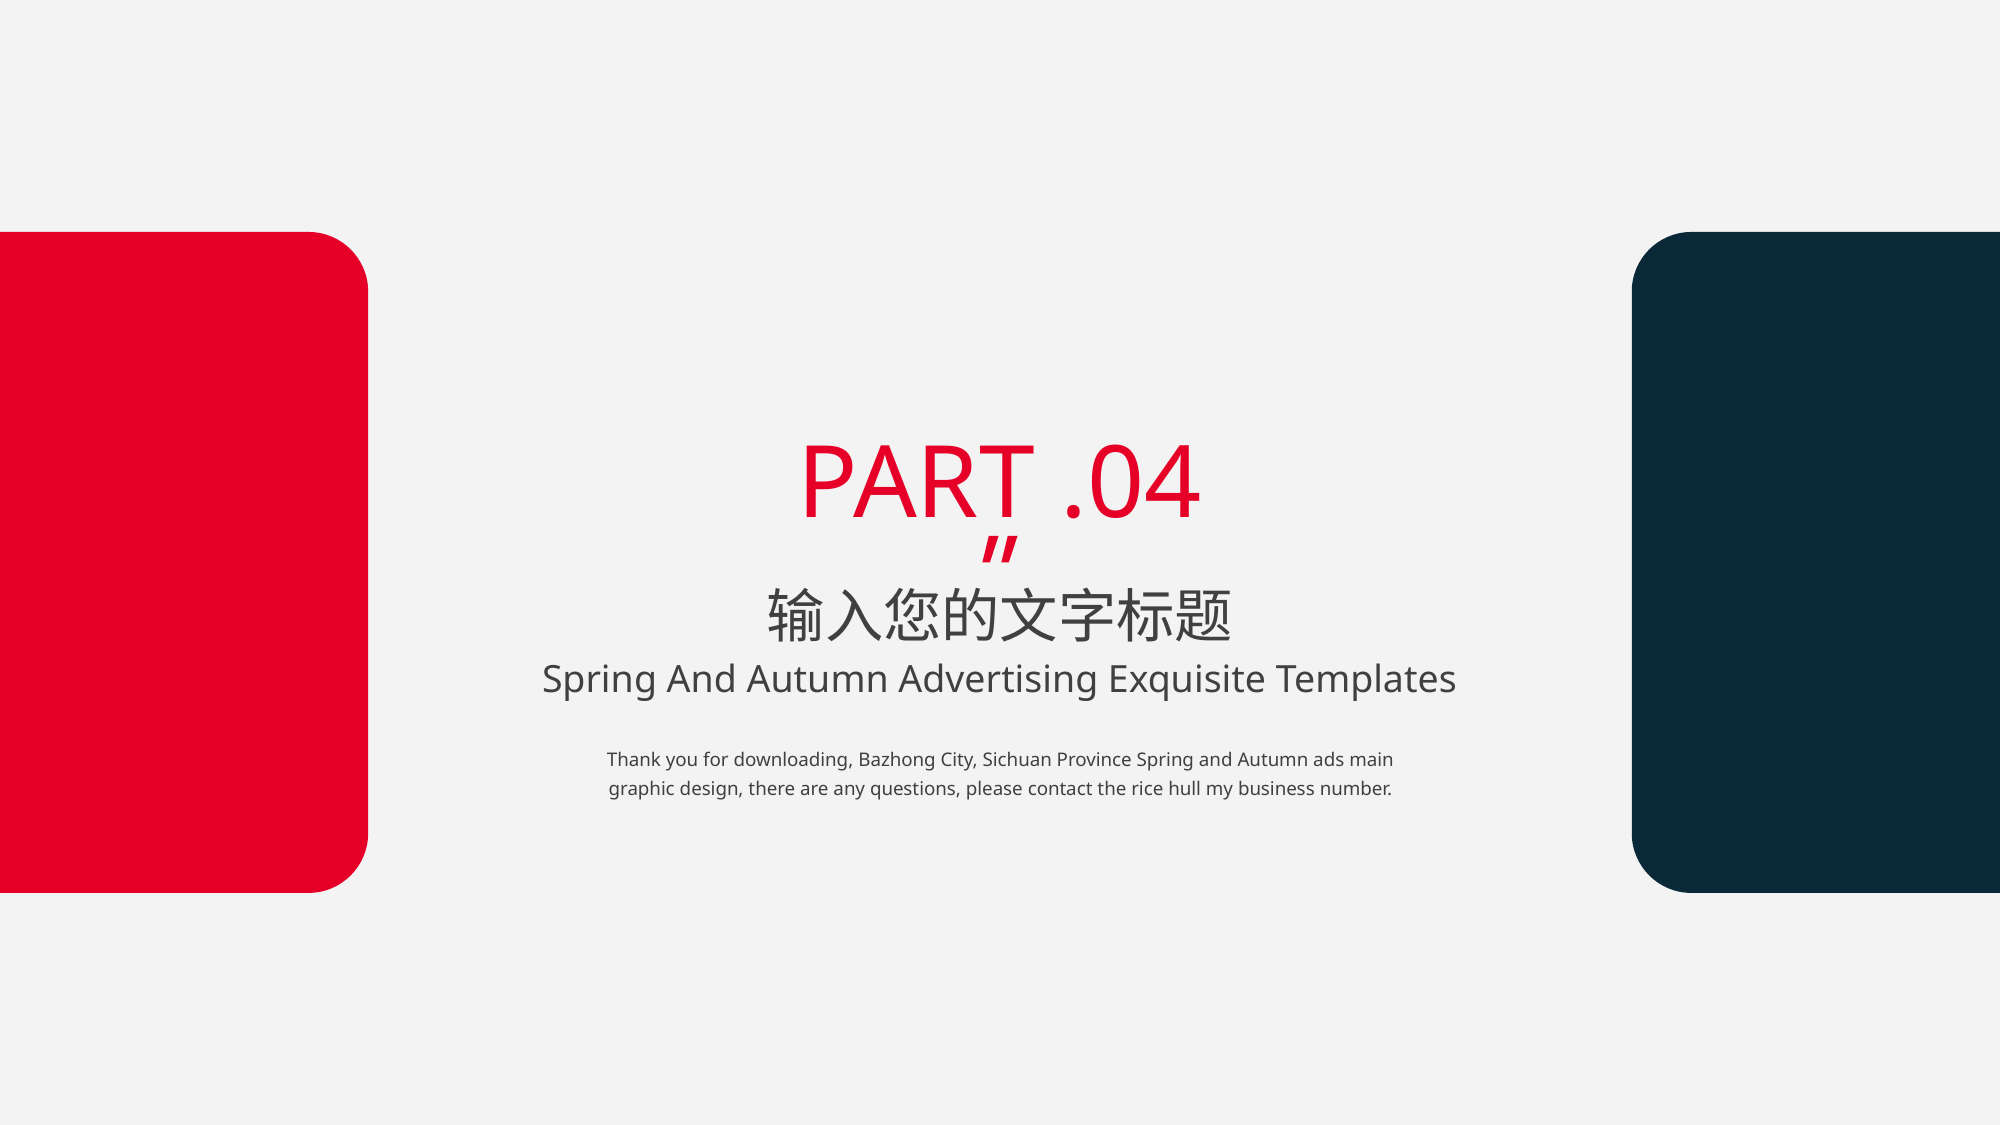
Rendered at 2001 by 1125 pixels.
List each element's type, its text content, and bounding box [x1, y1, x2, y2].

text_box [0, 230, 370, 894]
text_box PART .04 [709, 409, 1291, 545]
text_box Spring And Autumn Advertising Exquisite Templates [527, 647, 1473, 708]
text_box Thank you for downloading, Bazhong City, Sichuan Province Spring and Autumn ads main graphic design, there are any questions, please contact the rice hull my business number. [590, 733, 1409, 807]
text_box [982, 535, 1018, 563]
text_box 输入您的文字标题 [709, 571, 1291, 656]
text_box [1630, 230, 2000, 894]
